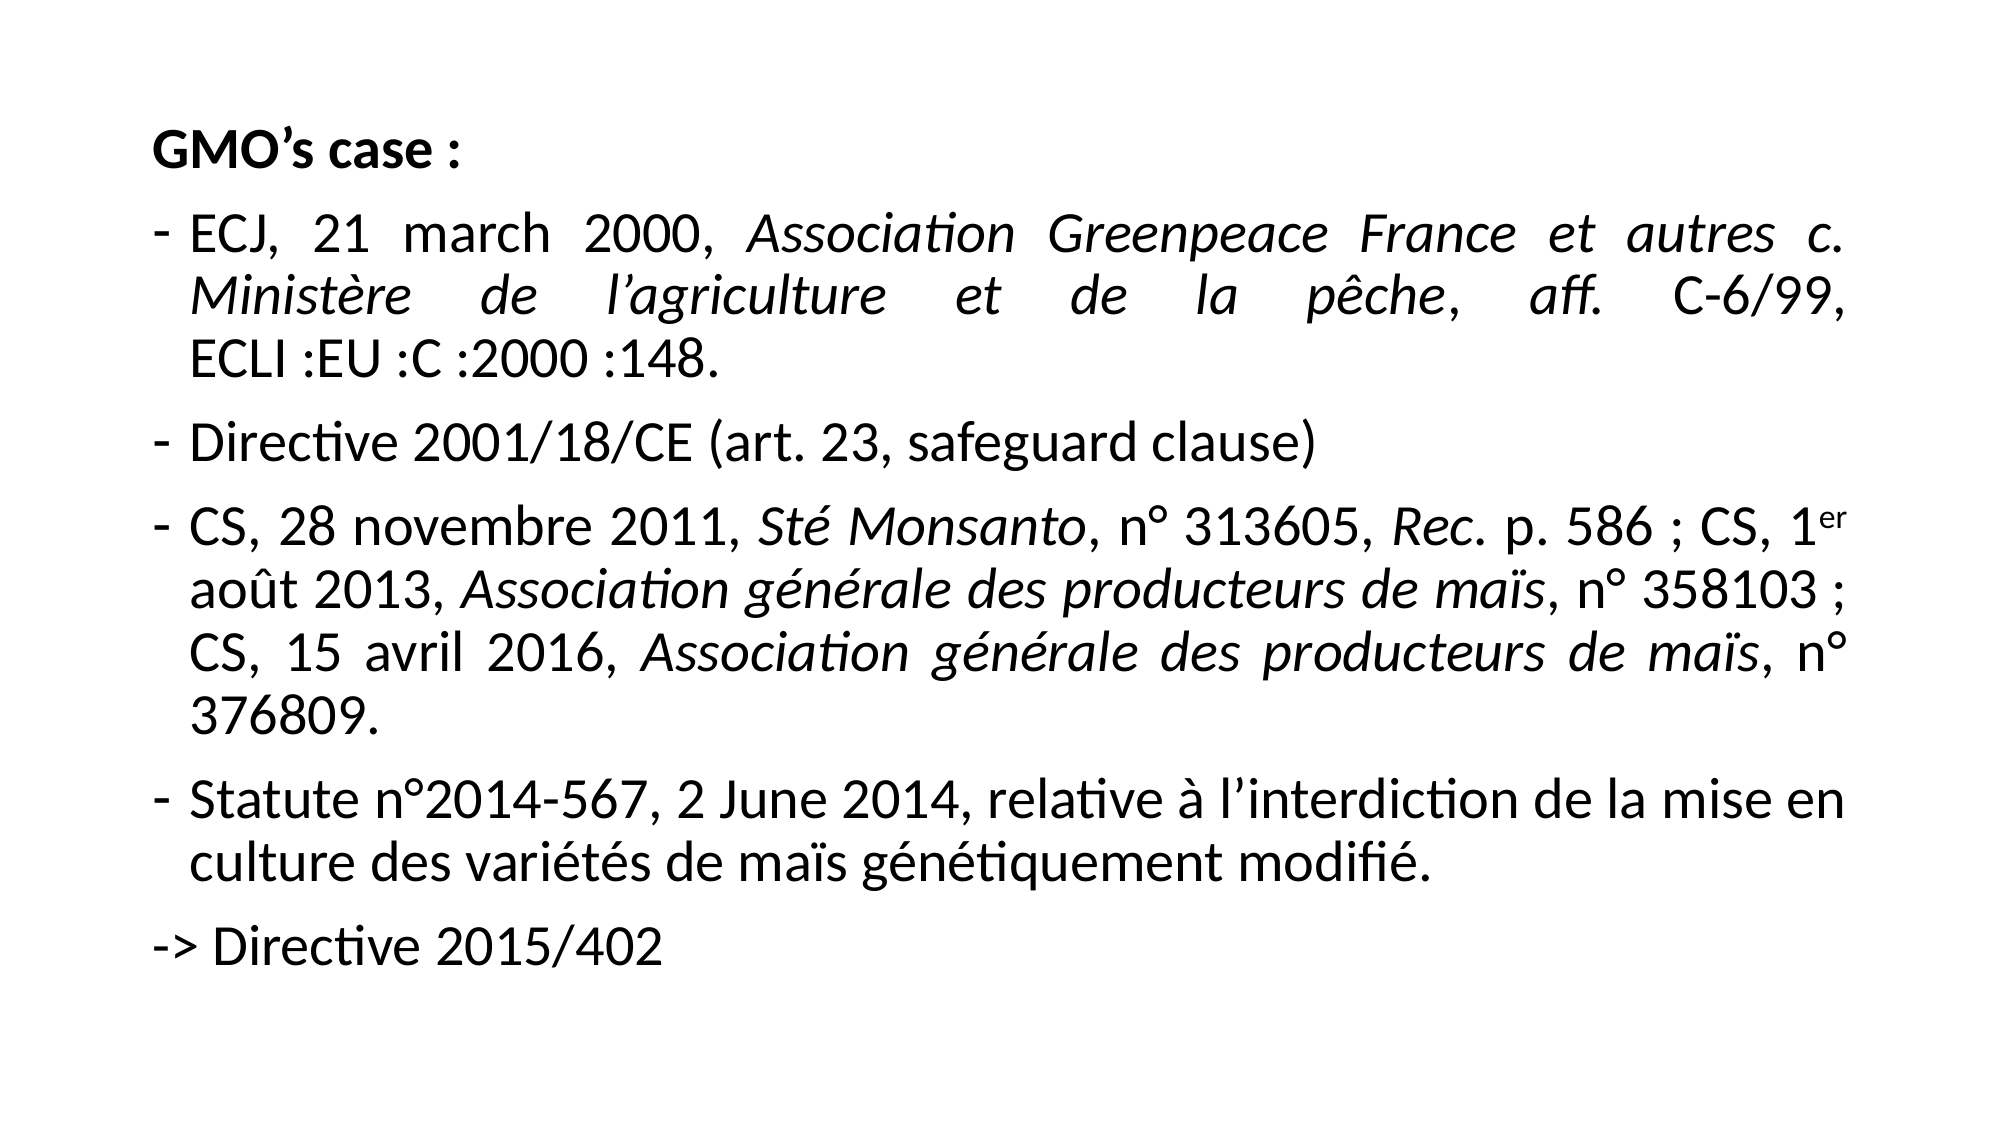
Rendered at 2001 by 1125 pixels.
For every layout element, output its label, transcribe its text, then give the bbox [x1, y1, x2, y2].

list GMO’s case : ECJ, 21 march 2000, Association Greenpeace France et autres c. Ministère de l’agriculture et de la pêche, aff. C-6/99, ECLI :EU :C :2000 :148. Directive 2001/18/CE (art. 23, safeguard clause) CS, 28 novembre 2011, Sté Monsanto, n° 313605, Rec. p. 586 ; CS, 1er août 2013, Association générale des producteurs de maïs, n° 358103 ; CS, 15 avril 2016, Association générale des producteurs de maïs, n° 376809. Statute n°2014-567, 2 June 2014, relative à l’interdiction de la mise en culture des variétés de maïs génétiquement modifié. -> Directive 2015/402 [137, 110, 1863, 1014]
